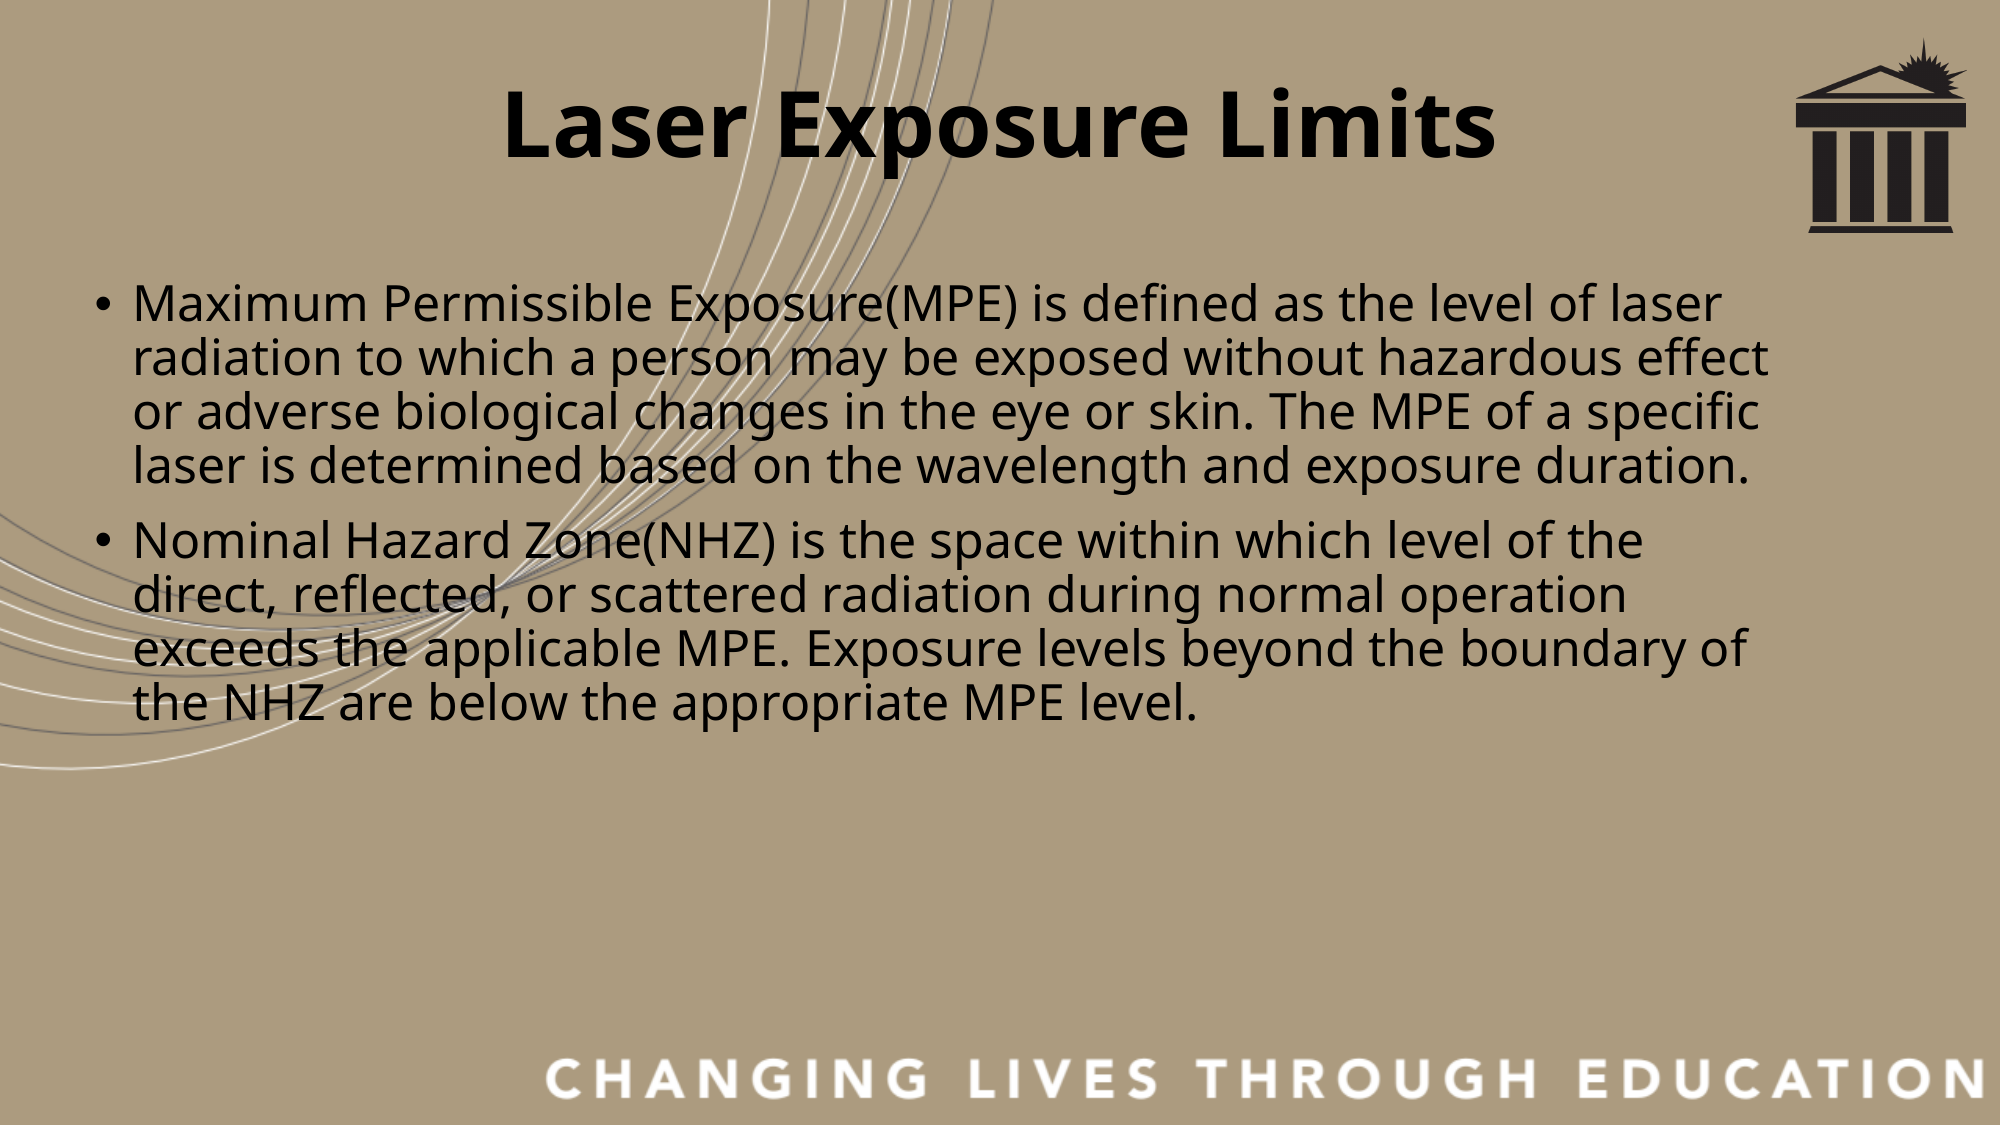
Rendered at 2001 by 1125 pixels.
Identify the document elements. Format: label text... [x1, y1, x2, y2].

title Laser Exposure Limits [137, 59, 1863, 197]
list Maximum Permissible Exposure(MPE) is defined as the level of laser radiation to which a person may be exposed without hazardous effect or adverse biological changes in the eye or skin. The MPE of a specific laser is determined based on the wavelength and exposure duration. Nominal Hazard Zone(NHZ) is the space within which level of the direct, reflected, or scattered radiation during normal operation exceeds the applicable MPE. Exposure levels beyond the boundary of the NHZ are below the appropriate MPE level. [79, 271, 1805, 985]
